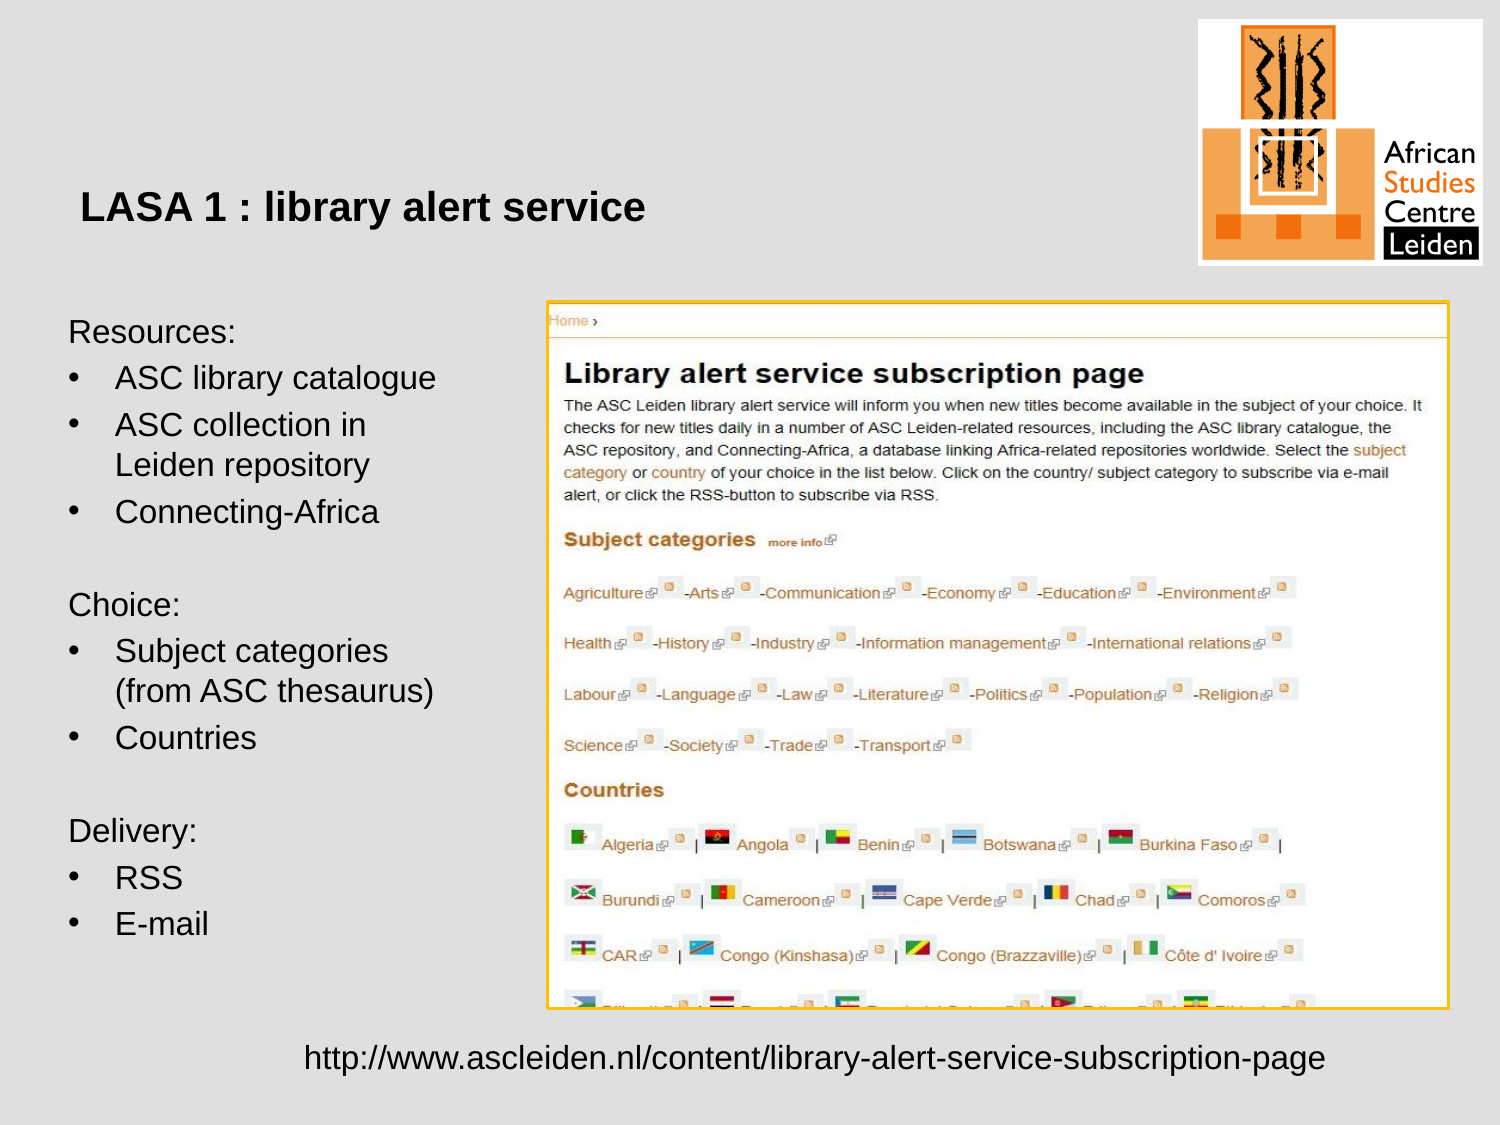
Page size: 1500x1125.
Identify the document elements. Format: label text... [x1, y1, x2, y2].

picture [1198, 18, 1483, 266]
title LASA 1 : library alert service [64, 46, 1000, 238]
text_box http://www.ascleiden.nl/content/library-alert-service-subscription-page [289, 1029, 1353, 1124]
list Resources: ASC library catalogue ASC collection in Leiden repository Connecting-Africa Choice: Subject categories (from ASC thesaurus) Countries Delivery: RSS E-mail [52, 302, 503, 906]
picture [548, 302, 1448, 1008]
